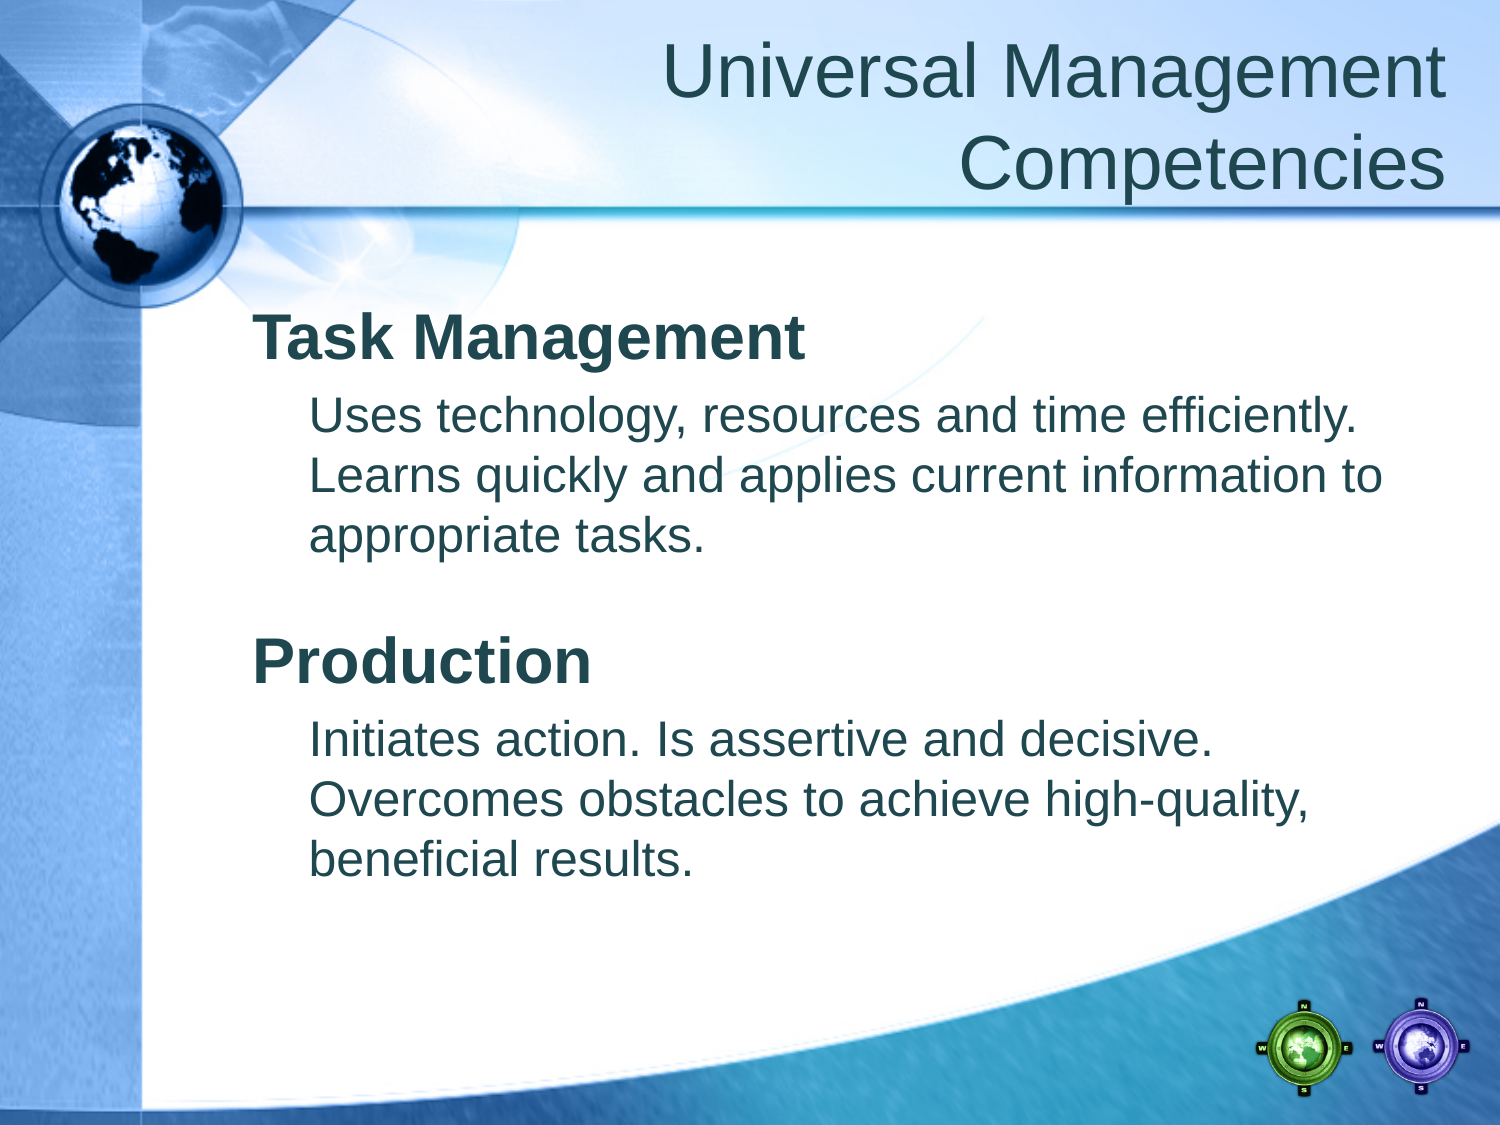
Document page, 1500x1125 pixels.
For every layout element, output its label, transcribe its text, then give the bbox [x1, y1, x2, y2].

title Universal Management Competencies [300, 12, 1463, 213]
picture [0, 0, 1500, 1125]
list Task Management Uses technology, resources and time efficiently. Learns quickly and applies current information to appropriate tasks. Production Initiates action. Is assertive and decisive. Overcomes obstacles to achieve high-quality, beneficial results. [237, 287, 1463, 1050]
